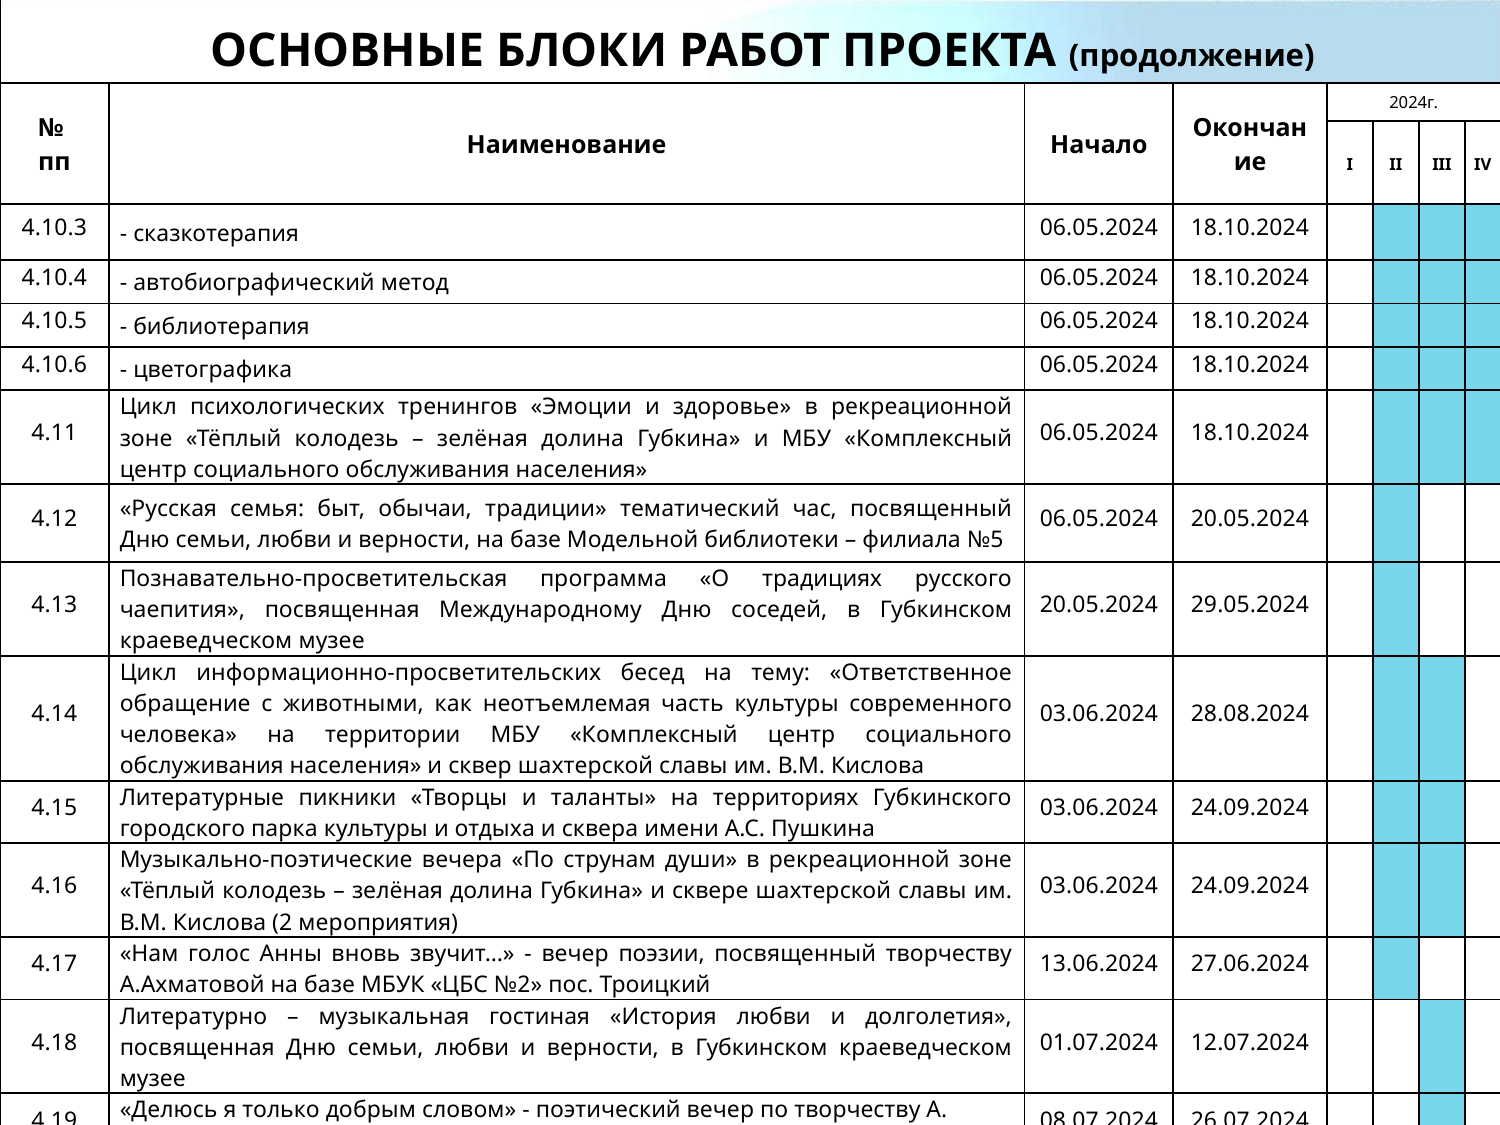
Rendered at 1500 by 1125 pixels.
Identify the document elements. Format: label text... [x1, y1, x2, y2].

table_cell 18.10.2024 [1174, 348, 1326, 389]
table_cell 4.10.3 [1, 205, 108, 259]
table_cell [1328, 657, 1372, 780]
table_header № пп [1, 84, 108, 203]
table_header Наименование [110, 84, 1024, 203]
table_cell 4.18 [1, 1000, 108, 1092]
table_cell 4.16 [1, 844, 108, 936]
table_cell [1328, 563, 1372, 655]
table_cell 06.05.2024 [1025, 485, 1172, 561]
table_cell [1374, 304, 1418, 346]
table_cell 4.15 [1, 782, 108, 842]
title ОСНОВНЫЕ БЛОКИ РАБОТ ПРОЕКТА (продолжение) [50, 11, 1475, 82]
table_cell Литературно – музыкальная гостиная «История любви и долголетия», посвященная Дню семьи, любви и верности, в Губкинском краеведческом музее [110, 1000, 1024, 1092]
table_cell 24.09.2024 [1174, 844, 1326, 936]
table_cell 26.07.2024 [1174, 1094, 1326, 1125]
table_cell 4.13 [1, 563, 108, 655]
table_cell [1328, 1094, 1372, 1125]
table_cell Познавательно-просветительская программа «О традициях русского чаепития», посвященная Международному Дню соседей, в Губкинском краеведческом музее [110, 563, 1024, 655]
table_cell 4.17 [1, 938, 108, 999]
table_cell II [1374, 122, 1418, 203]
table_cell [1328, 205, 1372, 259]
table_cell [1420, 348, 1464, 389]
table_cell [1328, 1000, 1372, 1092]
table_cell IV [1466, 122, 1500, 203]
table_cell Музыкально-поэтические вечера «По струнам души» в рекреационной зоне «Тёплый колодезь – зелёная долина Губкина» и сквере шахтерской славы им. В.М. Кислова (2 мероприятия) [110, 844, 1024, 936]
table_cell [1328, 261, 1372, 303]
table_cell [1328, 938, 1372, 999]
table_cell [1466, 657, 1500, 780]
table_cell [1466, 348, 1500, 389]
table_cell [1420, 1000, 1464, 1092]
table_cell - цветографика [110, 348, 1024, 389]
table_cell [1374, 485, 1418, 561]
table_cell [1466, 304, 1500, 346]
table_cell [1466, 391, 1500, 483]
table_cell 18.10.2024 [1174, 391, 1326, 483]
table_cell [1420, 485, 1464, 561]
table_cell «Делюсь я только добрым словом» - поэтический вечер по творчеству А. Дементьева на базе МБУК «ЦБС №2» пос. Троицкий [110, 1094, 1024, 1125]
table_cell 28.08.2024 [1174, 657, 1326, 780]
table_cell [1420, 391, 1464, 483]
table_cell [1374, 261, 1418, 303]
table_cell [1420, 563, 1464, 655]
table_cell 4.10.6 [1, 348, 108, 389]
table_cell 03.06.2024 [1025, 844, 1172, 936]
table_cell [1374, 348, 1418, 389]
table_cell [1466, 782, 1500, 842]
table_cell «Русская семья: быт, обычаи, традиции» тематический час, посвященный Дню семьи, любви и верности, на базе Модельной библиотеки – филиала №5 [110, 485, 1024, 561]
table_header Начало [1025, 84, 1172, 203]
table_cell 06.05.2024 [1025, 261, 1172, 303]
table_cell [1466, 844, 1500, 936]
table_cell [1420, 205, 1464, 259]
table_cell 12.07.2024 [1174, 1000, 1326, 1092]
table_cell [1466, 261, 1500, 303]
table_cell 01.07.2024 [1025, 1000, 1172, 1092]
table_cell [1328, 844, 1372, 936]
table_cell [1420, 657, 1464, 780]
table_cell 13.06.2024 [1025, 938, 1172, 999]
table_cell [1466, 1094, 1500, 1125]
table_cell [1466, 938, 1500, 999]
table_cell 06.05.2024 [1025, 348, 1172, 389]
table_cell [1374, 391, 1418, 483]
table_cell [1420, 261, 1464, 303]
table_cell [1374, 563, 1418, 655]
table_cell [1328, 348, 1372, 389]
table_cell 08.07.2024 [1025, 1094, 1172, 1125]
table_cell [1466, 563, 1500, 655]
table_header Окончание [1174, 84, 1326, 203]
table_cell 06.05.2024 [1025, 304, 1172, 346]
table_cell - сказкотерапия [110, 205, 1024, 259]
table_cell Цикл информационно-просветительских бесед на тему: «Ответственное обращение с животными, как неотъемлемая часть культуры современного человека» на территории МБУ «Комплексный центр социального обслуживания населения» и сквер шахтерской славы им. В.М. Кислова [110, 657, 1024, 780]
picture [0, 0, 1500, 82]
table_cell [1328, 782, 1372, 842]
table_cell 4.19 [1, 1094, 108, 1125]
table_cell - автобиографический метод [110, 261, 1024, 303]
table_cell [1374, 1000, 1418, 1092]
table_cell 4.14 [1, 657, 108, 780]
table_cell [1374, 844, 1418, 936]
table_cell 06.05.2024 [1025, 391, 1172, 483]
table_cell [1420, 844, 1464, 936]
table_cell 29.05.2024 [1174, 563, 1326, 655]
table_cell [1420, 938, 1464, 999]
table_cell [1328, 391, 1372, 483]
table_cell I [1328, 122, 1372, 203]
table_cell 20.05.2024 [1025, 563, 1172, 655]
table_cell [1328, 304, 1372, 346]
table_cell [1374, 1094, 1418, 1125]
table_cell [1374, 938, 1418, 999]
table_cell - библиотерапия [110, 304, 1024, 346]
table_cell [1420, 304, 1464, 346]
table_cell III [1420, 122, 1464, 203]
table_cell [1374, 657, 1418, 780]
table_cell [1420, 782, 1464, 842]
table_cell 27.06.2024 [1174, 938, 1326, 999]
table_cell Цикл психологических тренингов «Эмоции и здоровье» в рекреационной зоне «Тёплый колодезь – зелёная долина Губкина» и МБУ «Комплексный центр социального обслуживания населения» [110, 391, 1024, 483]
table_cell 18.10.2024 [1174, 304, 1326, 346]
table_cell «Нам голос Анны вновь звучит…» - вечер поэзии, посвященный творчеству А.Ахматовой на базе МБУК «ЦБС №2» пос. Троицкий [110, 938, 1024, 999]
table_header 2024г. [1328, 84, 1500, 120]
table_cell [1420, 1094, 1464, 1125]
table_cell 24.09.2024 [1174, 782, 1326, 842]
table_cell 03.06.2024 [1025, 782, 1172, 842]
table_cell [1374, 782, 1418, 842]
table_cell 4.10.4 [1, 261, 108, 303]
table_cell Литературные пикники «Творцы и таланты» на территориях Губкинского городского парка культуры и отдыха и сквера имени А.С. Пушкина [110, 782, 1024, 842]
table_cell [1466, 485, 1500, 561]
table_cell [1466, 1000, 1500, 1092]
table_cell [1466, 205, 1500, 259]
table_cell 18.10.2024 [1174, 205, 1326, 259]
table_cell 4.12 [1, 485, 108, 561]
table_cell [1328, 485, 1372, 561]
table_cell 4.11 [1, 391, 108, 483]
table_cell 03.06.2024 [1025, 657, 1172, 780]
table_cell 20.05.2024 [1174, 485, 1326, 561]
table_cell [1374, 205, 1418, 259]
table_cell 4.10.5 [1, 304, 108, 346]
table_cell 18.10.2024 [1174, 261, 1326, 303]
table_cell 06.05.2024 [1025, 205, 1172, 259]
